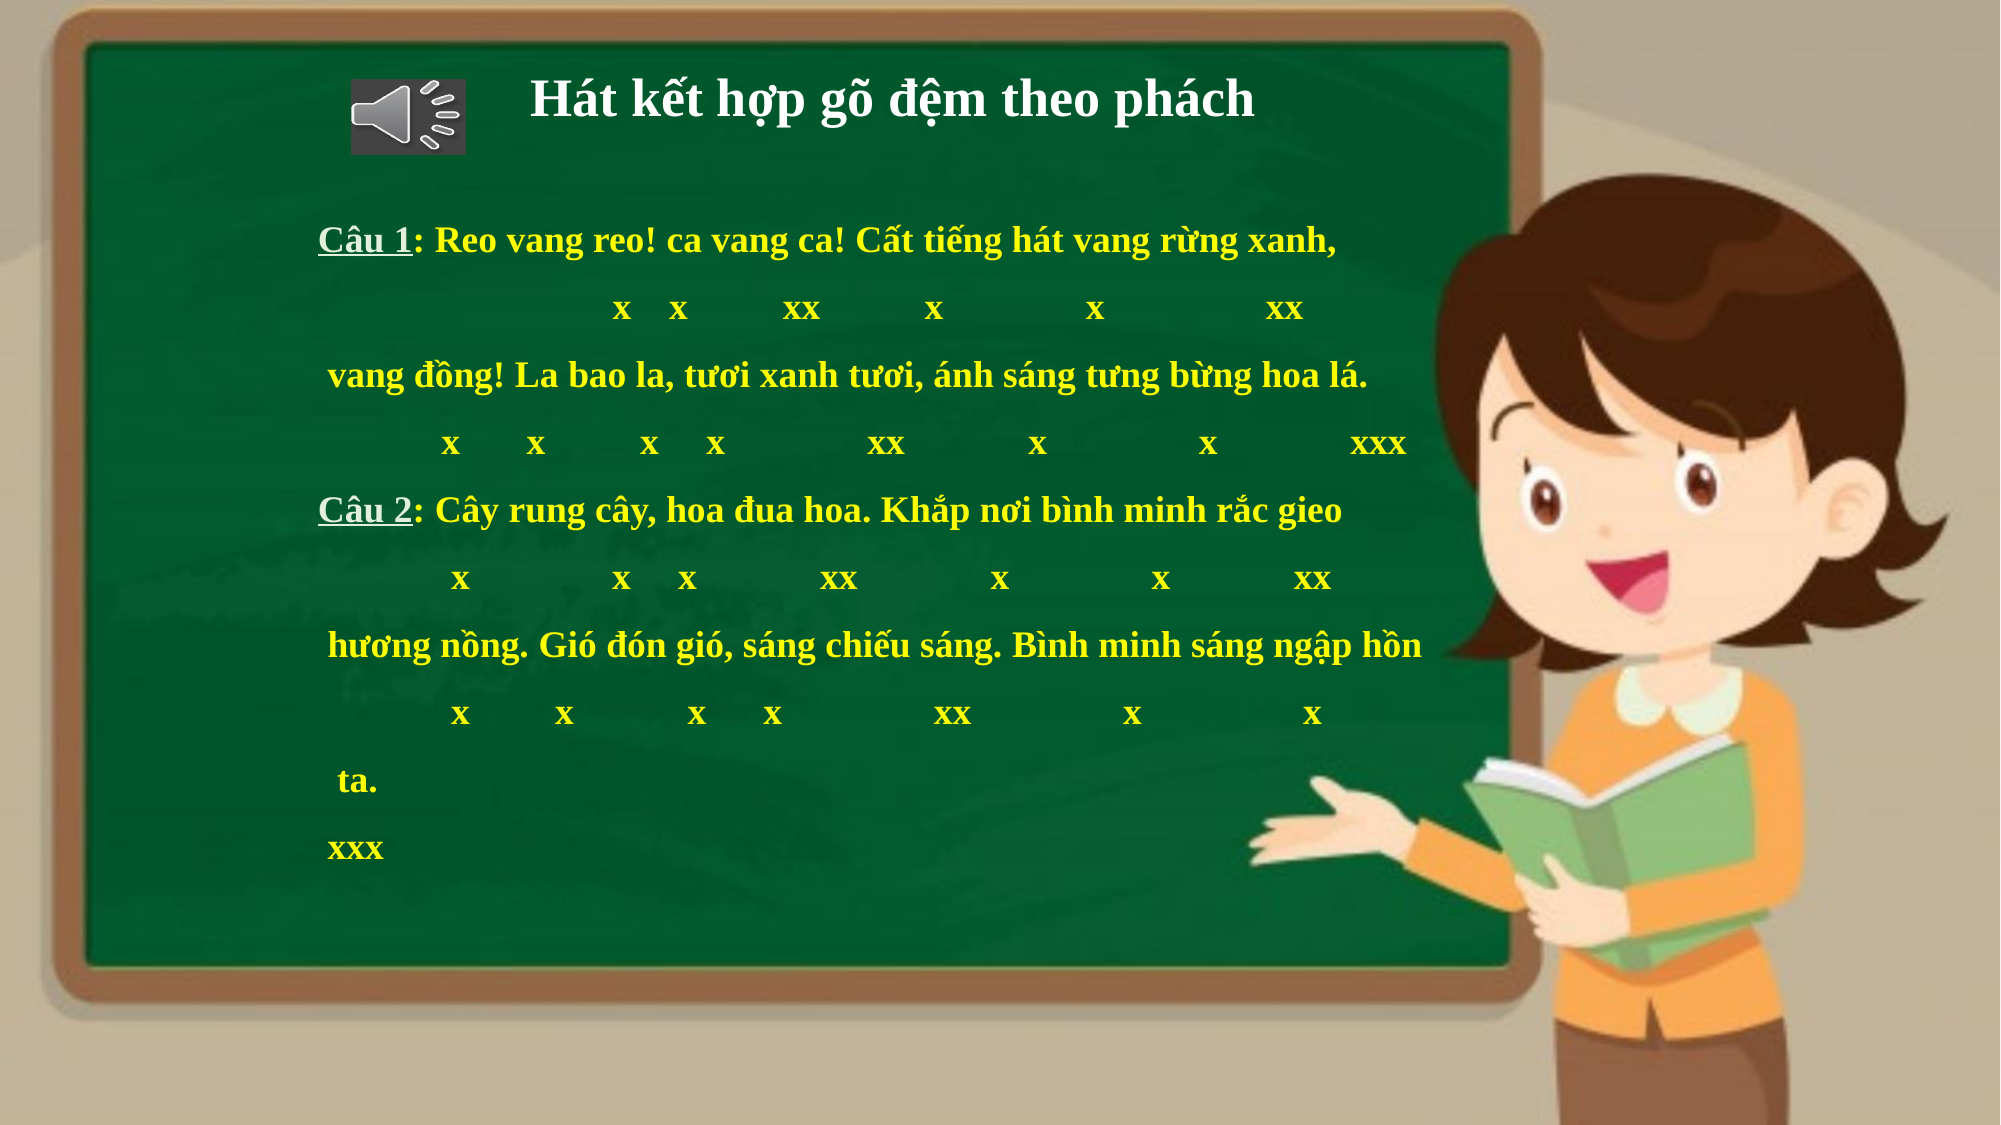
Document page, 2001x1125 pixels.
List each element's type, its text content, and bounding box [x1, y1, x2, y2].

text_box Hát kết hợp gõ đệm theo phách Câu 1: Reo vang reo! ca vang ca! Cất tiếng hát vang rừng xanh, x x xx x x xx vang đồng! La bao la, tươi xanh tươi, ánh sáng tưng bừng hoa lá. x x x x xx x x xxx Câu 2: Cây rung cây, hoa đua hoa. Khắp nơi bình minh rắc gieo x x x xx x x xx hương nồng. Gió đón gió, sáng chiếu sáng. Bình minh sáng ngập hồn x x x x xx x x ta. xxx [303, 54, 1485, 925]
picture [0, 0, 2001, 1125]
